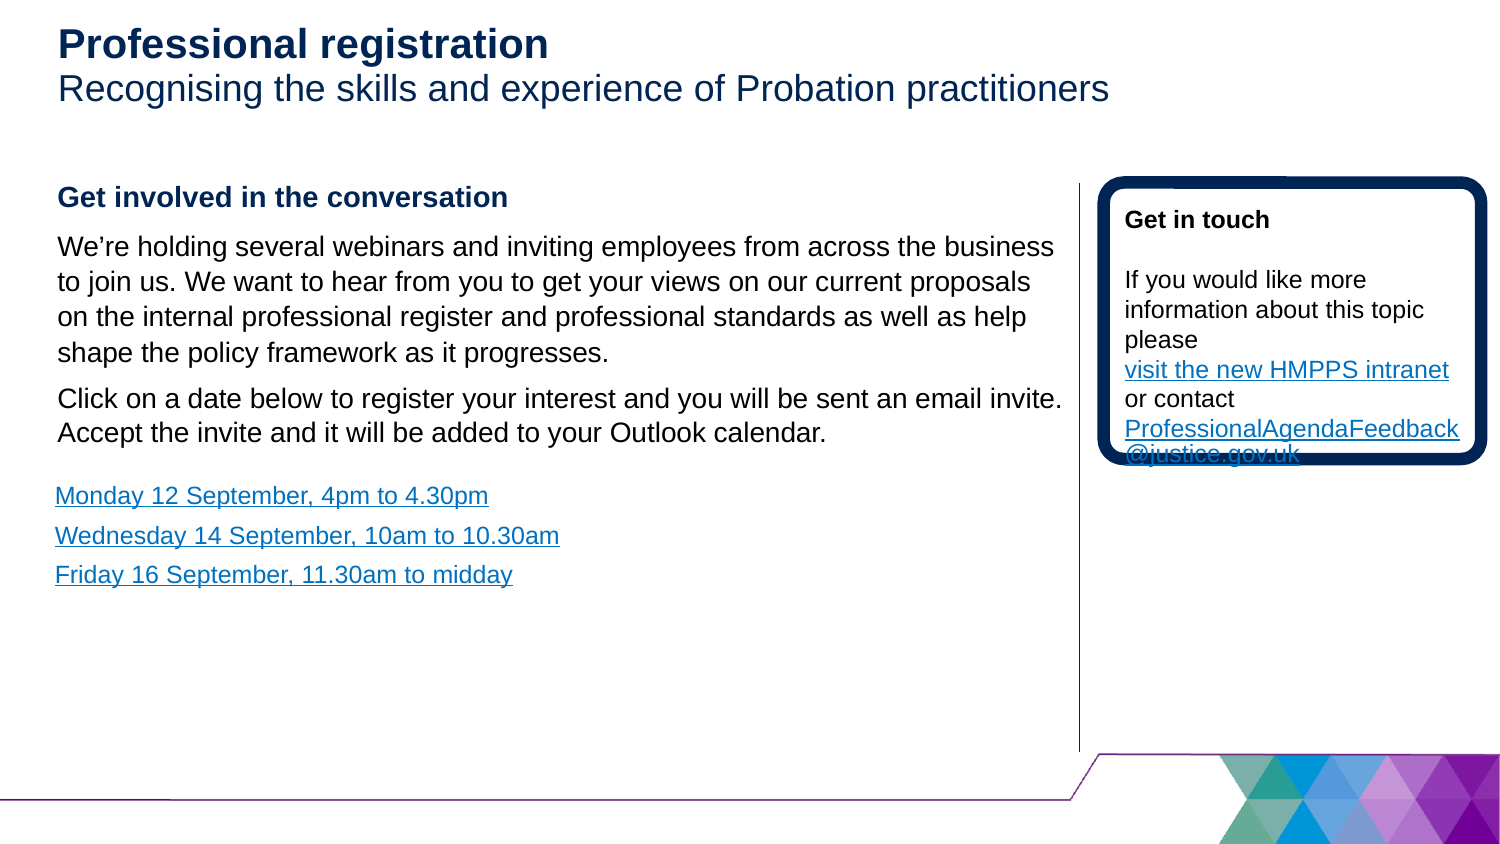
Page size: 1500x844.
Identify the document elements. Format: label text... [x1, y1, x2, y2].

text_box Monday 12 September, 4pm to 4.30pm Wednesday 14 September, 10am to 10.30am Friday 16 September, 11.30am to midday [54, 479, 562, 731]
text_box [41, 135, 1058, 230]
text_box Get in touch If you would like more information about this topic please visit the new HMPPS intranet or contact ProfessionalAgendaFeedback@justice.gov.uk [1103, 182, 1482, 460]
title Professional registration Recognising the skills and experience of Probation practitioners [42, 6, 1434, 138]
picture [0, 0, 1500, 844]
text_box Get involved in the conversation We’re holding several webinars and inviting employees from across the business to join us. We want to hear from you to get your views on our current proposals on the internal professional register and professional standards as well as help shape the policy framework as it progresses. Click on a date below to register your interest and you will be sent an email invite. Accept the invite and it will be added to your Outlook calendar. [42, 169, 1080, 456]
